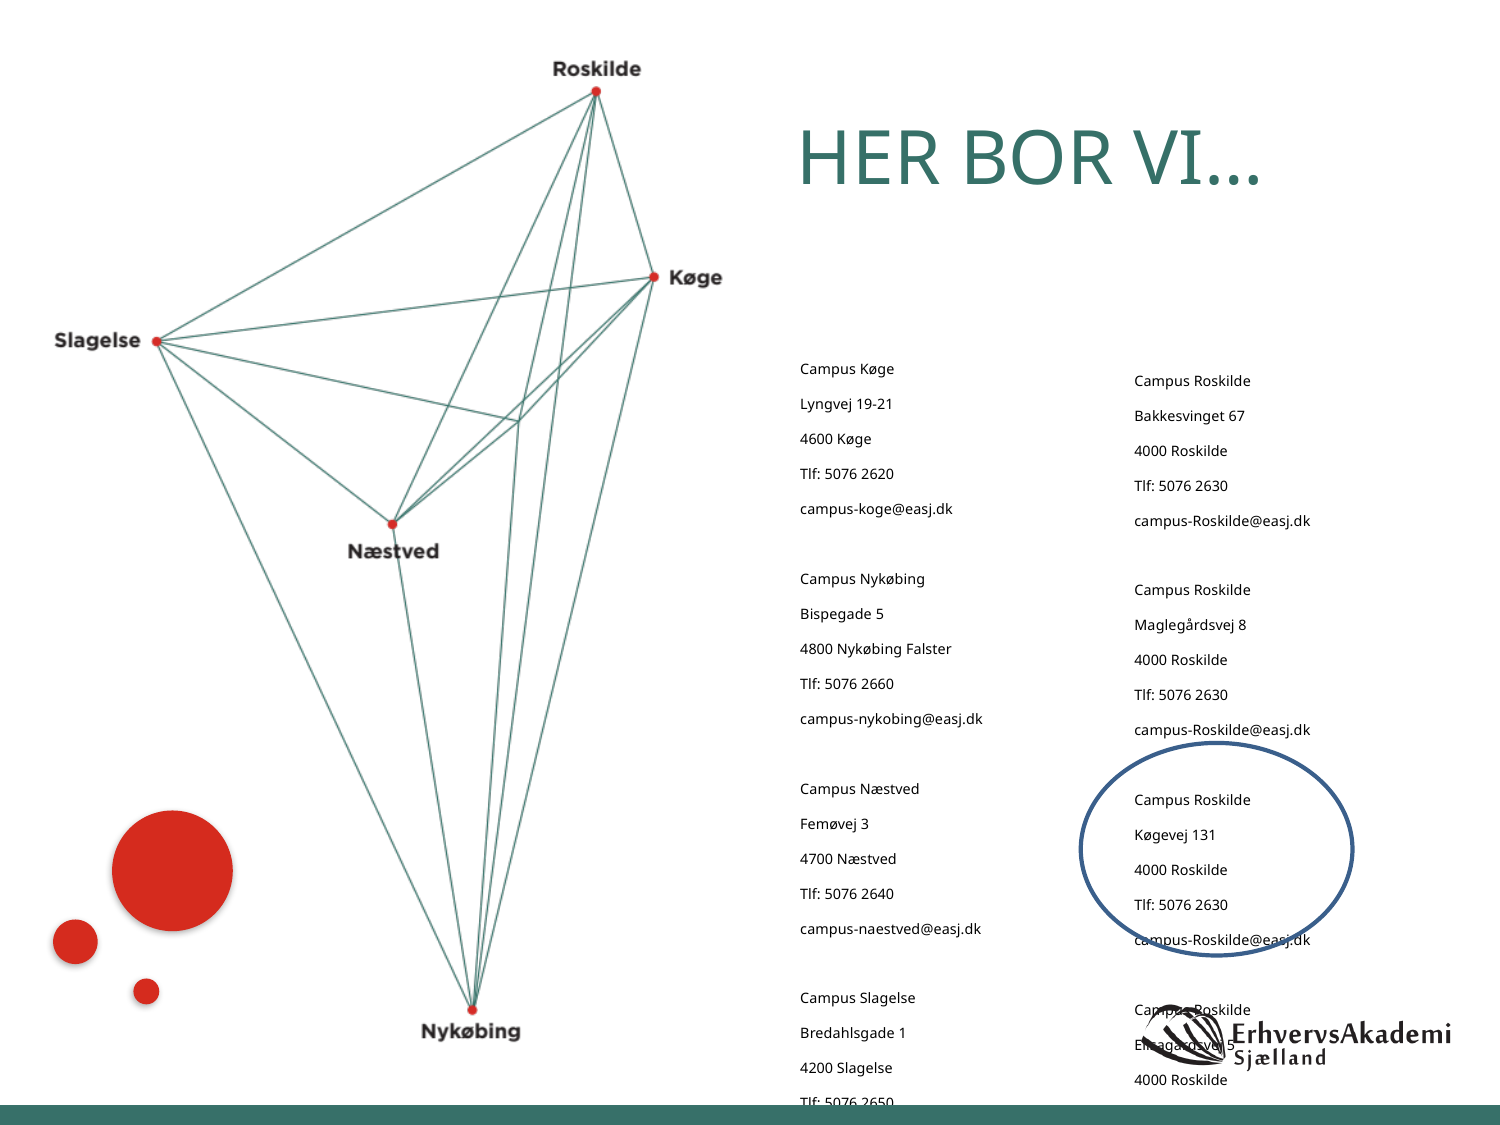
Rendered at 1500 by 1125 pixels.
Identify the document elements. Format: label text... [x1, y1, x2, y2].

text_box Campus Roskilde Bakkesvinget 67 4000 Roskilde Tlf: 5076 2630 campus-Roskilde@easj.dk Campus Roskilde Maglegårdsvej 8 4000 Roskilde Tlf: 5076 2630 campus-Roskilde@easj.dk Campus Roskilde Køgevej 131 4000 Roskilde Tlf: 5076 2630 campus-Roskilde@easj.dk Campus Roskilde Elisagårdsvej 5 4000 Roskilde Tlf: 5076 2630 campus-Roskilde@easj.dk [1119, 326, 1500, 963]
text_box Campus Køge Lyngvej 19-21 4600 Køge Tlf: 5076 2620 campus-koge@easj.dk Campus Nykøbing Bispegade 5 4800 Nykøbing Falster Tlf: 5076 2660 campus-nykobing@easj.dk Campus Næstved Femøvej 3 4700 Næstved Tlf: 5076 2640 campus-naestved@easj.dk Campus Slagelse Bredahlsgade 1 4200 Slagelse Tlf: 5076 2650 campus-Slagelse@easj.dk [826, 349, 1119, 976]
text_box [1078, 740, 1355, 958]
picture [0, 963, 1500, 1125]
picture [0, 30, 822, 1045]
text_box HER BOR VI… [826, 101, 1424, 232]
